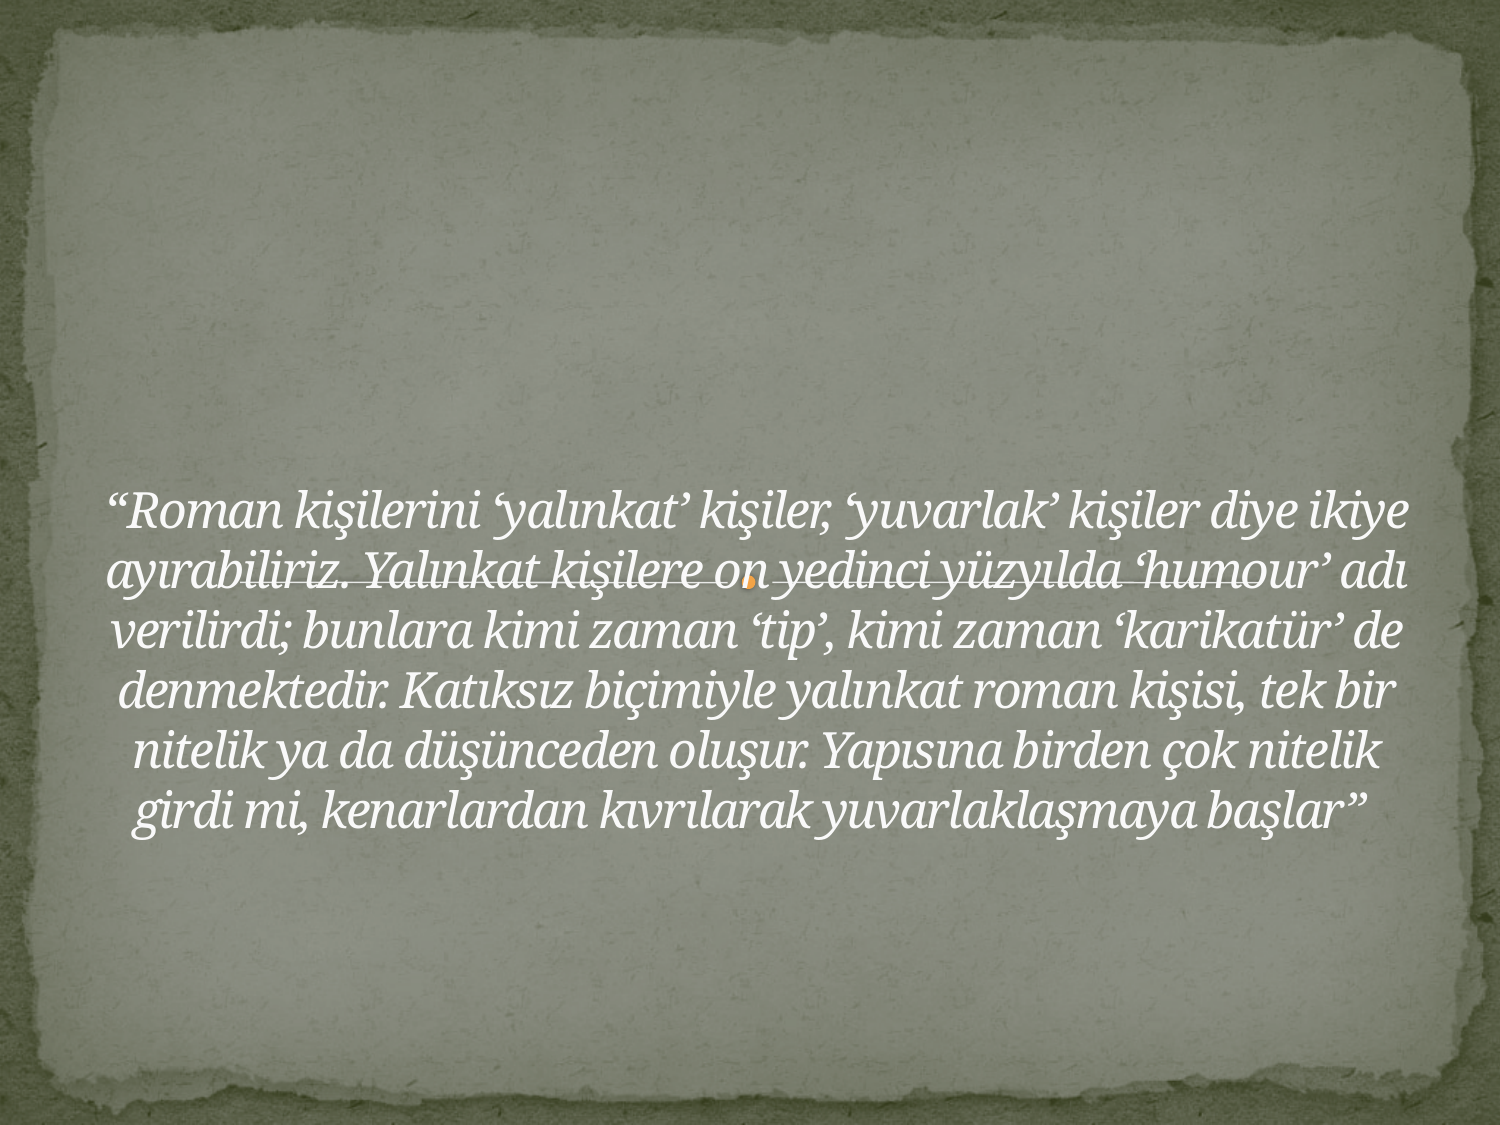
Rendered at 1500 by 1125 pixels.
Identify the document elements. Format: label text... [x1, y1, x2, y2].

title “Roman kişilerini ‘yalınkat’ kişiler, ‘yuvarlak’ kişiler diye ikiye ayırabiliriz. Yalınkat kişilere on yedinci yüzyılda ‘humour’ adı verilirdi; bunlara kimi zaman ‘tip’, kimi zaman ‘karikatür’ de denmektedir. Katıksız biçimiyle yalınkat roman kişisi, tek bir nitelik ya da düşünceden oluşur. Yapısına birden çok nitelik girdi mi, kenarlardan kıvrılarak yuvarlaklaşmaya başlar” [74, 235, 1438, 846]
